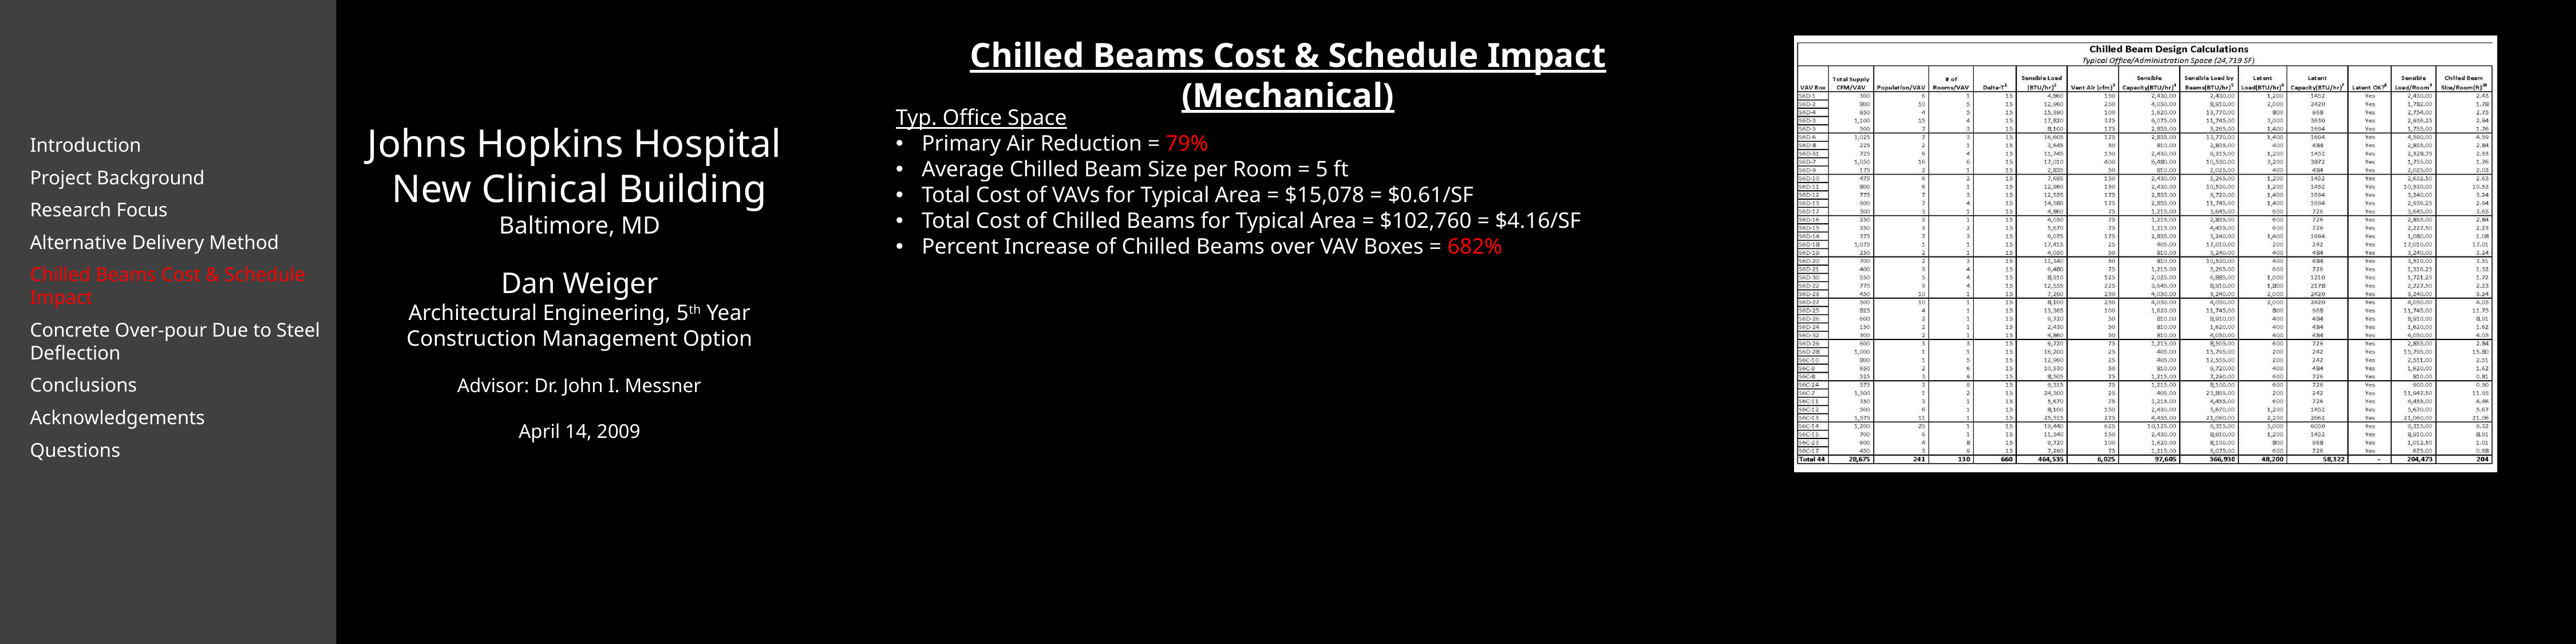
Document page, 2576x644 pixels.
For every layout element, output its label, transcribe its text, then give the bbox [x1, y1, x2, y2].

text_box Chilled Beams Cost & Schedule Impact (Mechanical) [858, 44, 1717, 118]
text_box [0, 0, 2576, 42]
picture [1793, 35, 2498, 473]
text_box Typ. Office Space Primary Air Reduction = 79% Average Chilled Beam Size per Room = 5 ft Total Cost of VAVs for Typical Area = $15,078 = $0.61/SF Total Cost of Chilled Beams for Typical Area = $102,760 = $4.16/SF Percent Increase of Chilled Beams over VAV Boxes = 682% [887, 100, 1717, 495]
